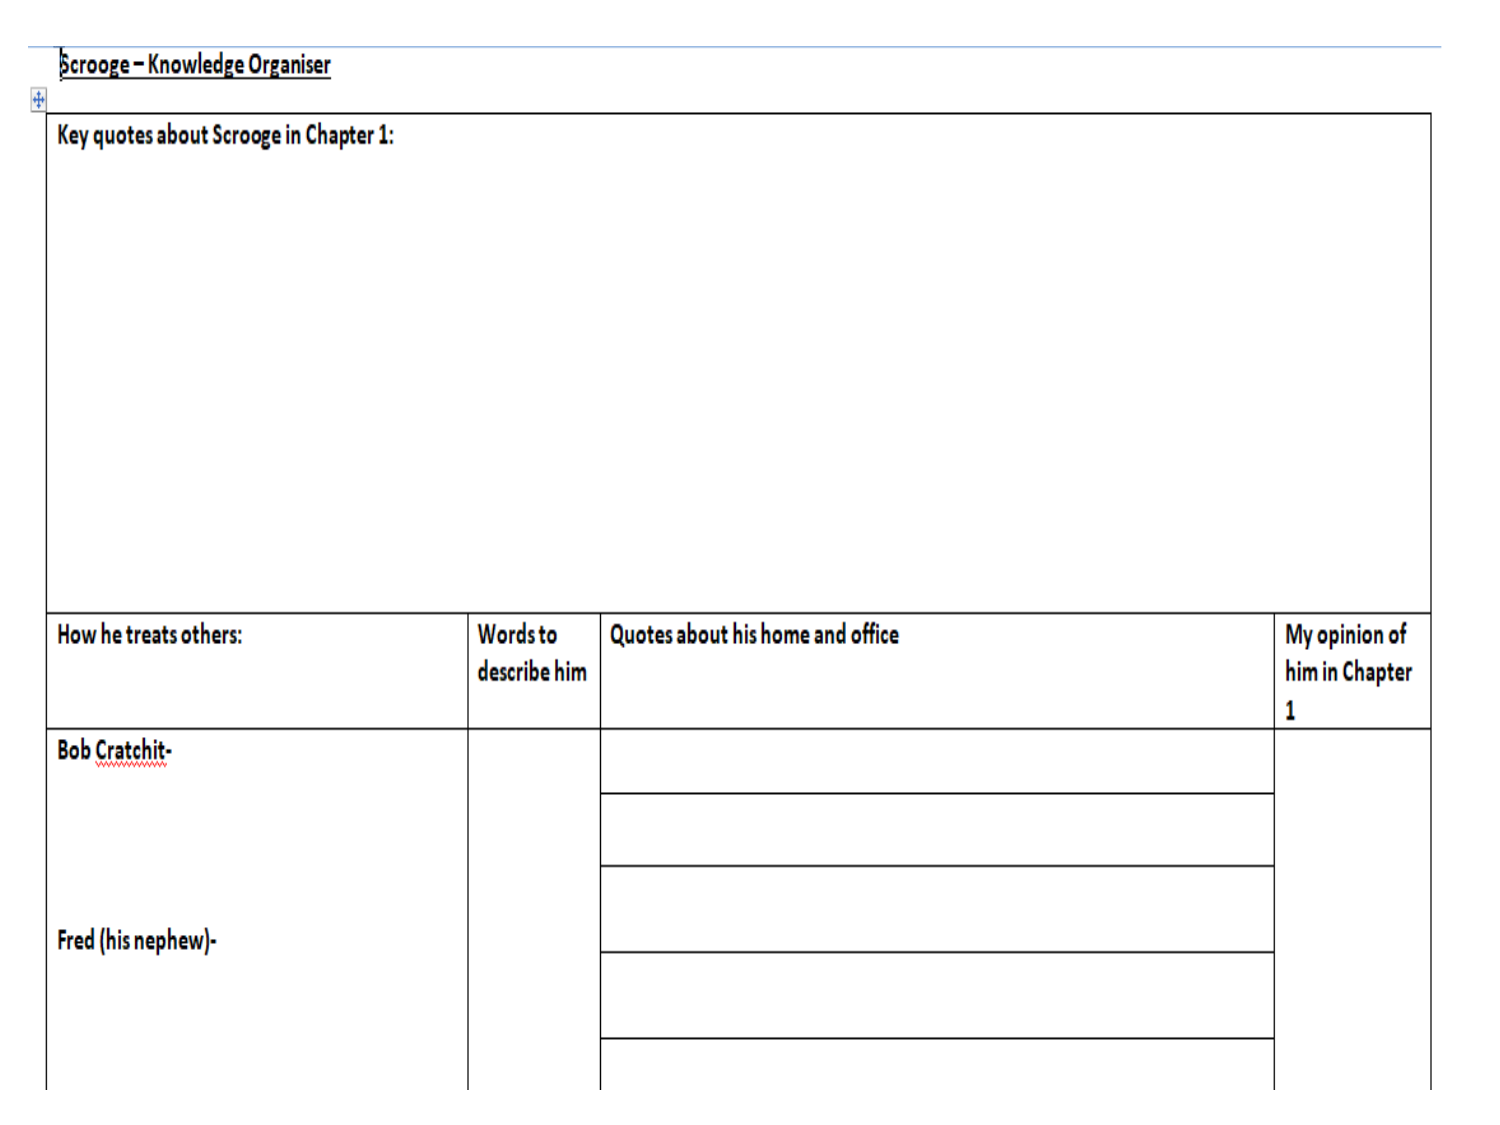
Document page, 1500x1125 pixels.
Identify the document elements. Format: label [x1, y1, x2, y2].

picture [27, 46, 1442, 1091]
